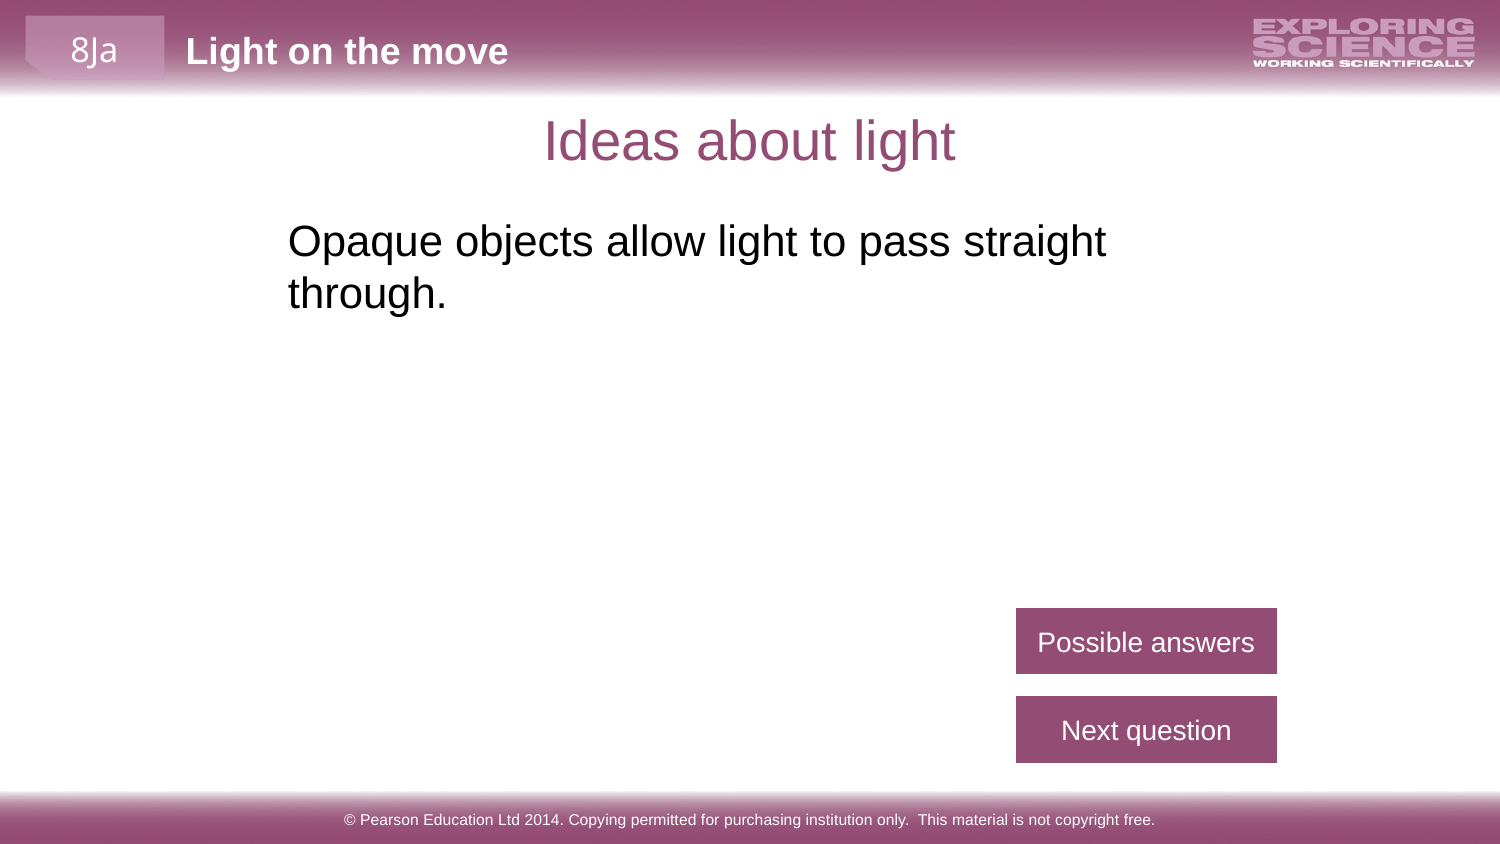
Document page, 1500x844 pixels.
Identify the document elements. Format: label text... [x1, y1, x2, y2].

text_box Ideas about light [271, 93, 1229, 183]
text_box © Pearson Education Ltd 2014. Copying permitted for purchasing institution only. This material is not copyright free. [245, 802, 1255, 839]
text_box Possible answers [1015, 608, 1277, 675]
picture [0, 787, 1500, 844]
text_box Next question [1015, 696, 1277, 763]
text_box Opaque objects allow light to pass straight through. [218, 204, 1229, 325]
picture [0, 0, 1500, 99]
